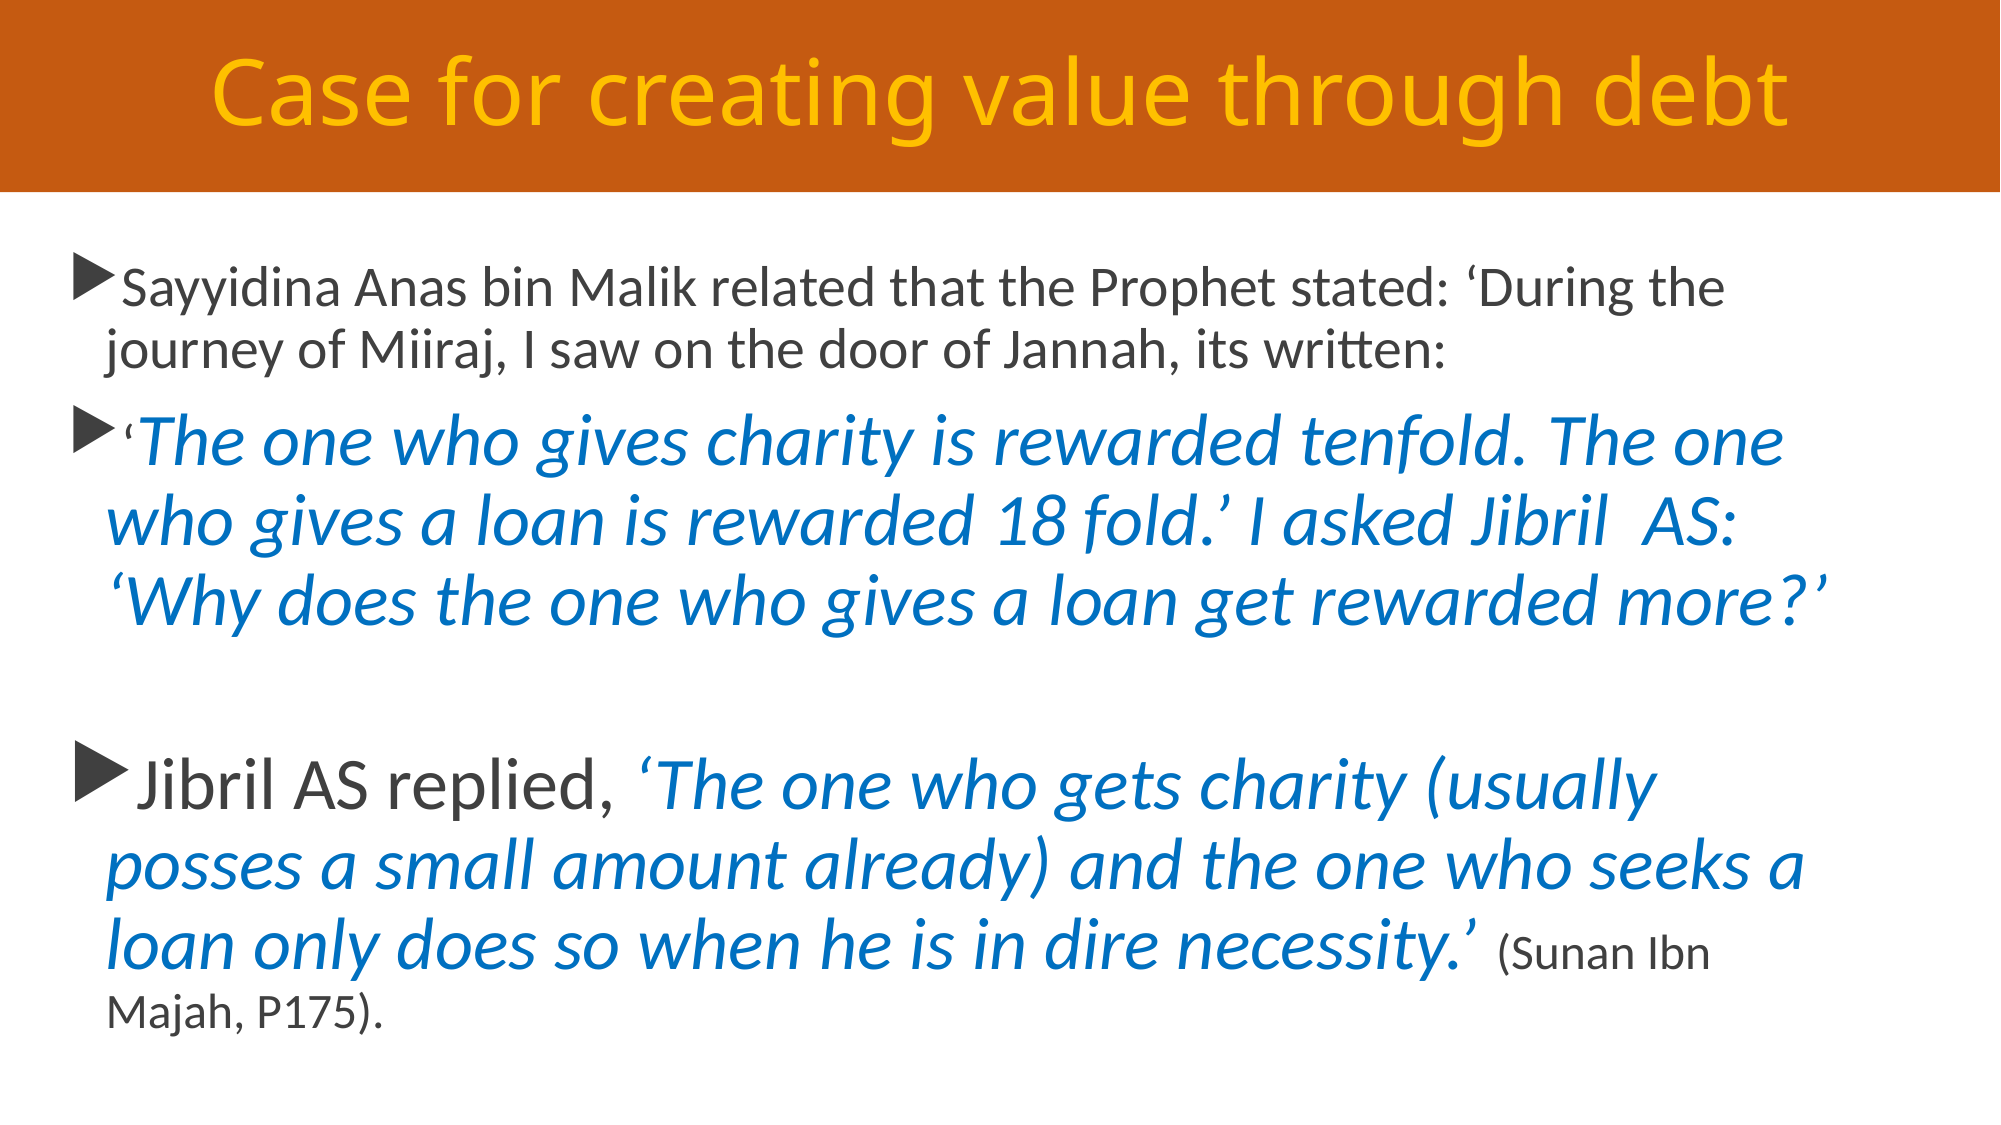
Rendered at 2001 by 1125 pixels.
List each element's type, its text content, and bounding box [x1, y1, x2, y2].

list Sayyidina Anas bin Malik related that the Prophet stated: ‘During the journey of Miiraj, I saw on the door of Jannah, its written: ‘The one who gives charity is rewarded tenfold. The one who gives a loan is rewarded 18 fold.’ I asked Jibril AS: ‘Why does the one who gives a loan get rewarded more?’ Jibril AS replied, ‘The one who gets charity (usually posses a small amount already) and the one who seeks a loan only does so when he is in dire necessity.’ (Sunan Ibn Majah, P175). [53, 248, 1861, 1125]
title Case for creating value through debt [0, 0, 2000, 193]
